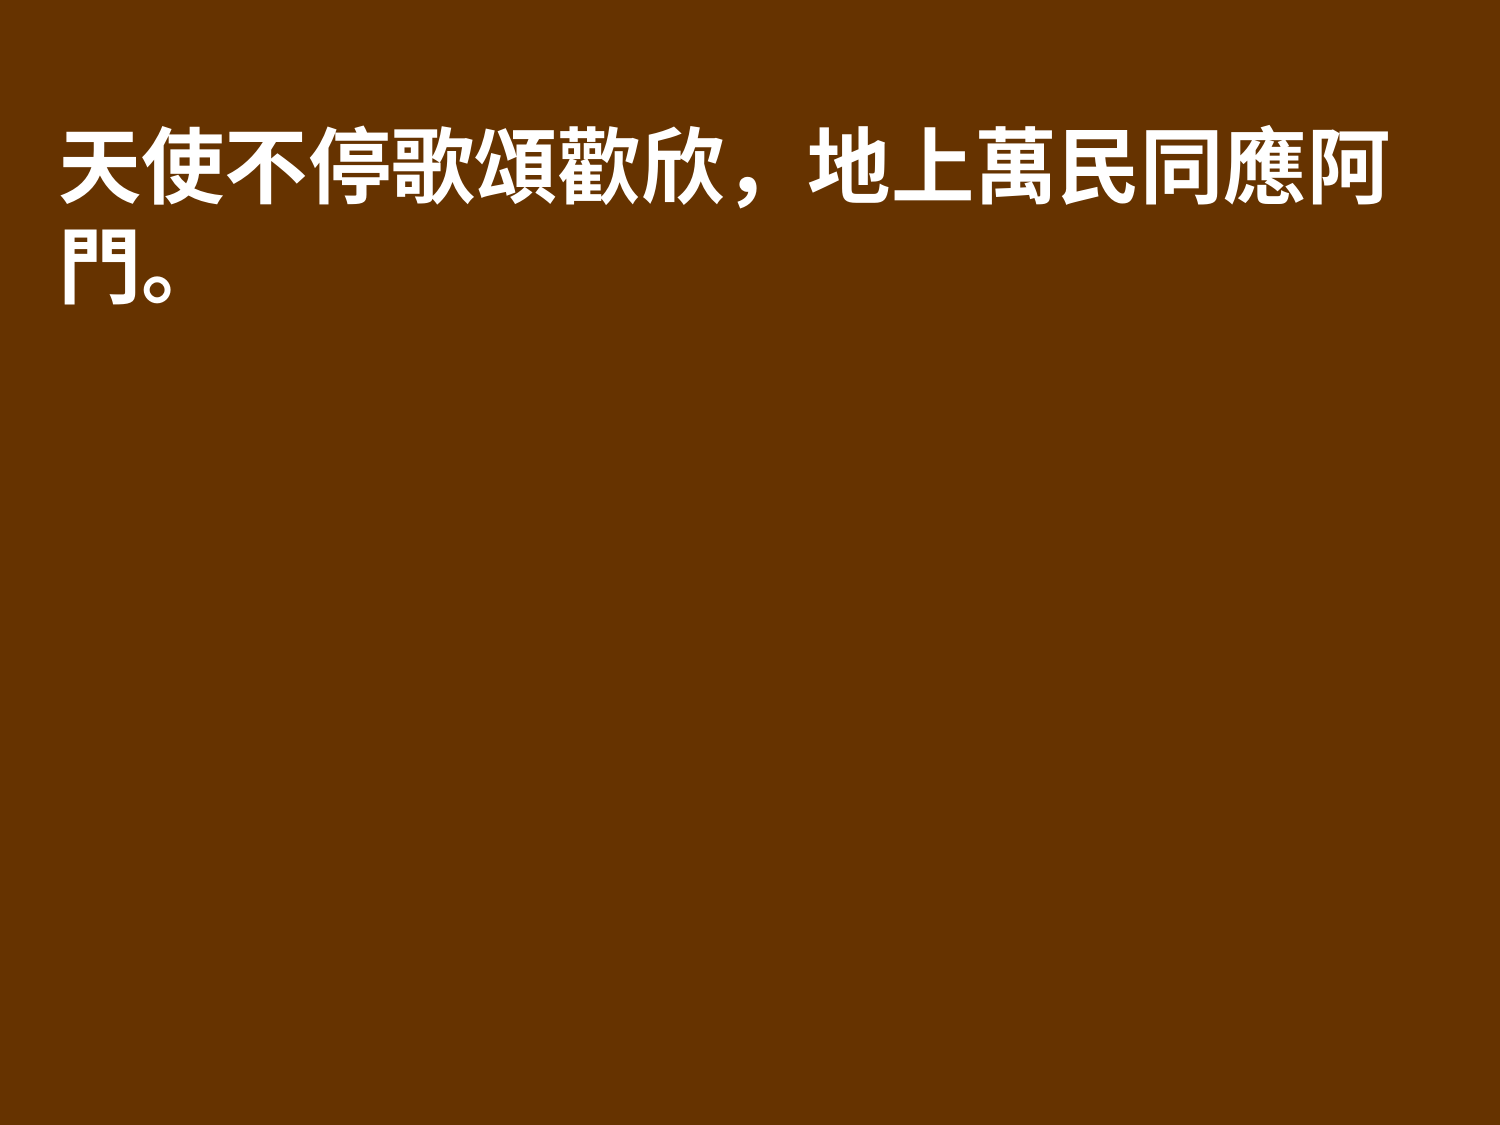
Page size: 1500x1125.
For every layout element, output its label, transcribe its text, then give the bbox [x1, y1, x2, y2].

text_box 天使不停歌頌歡欣，地上萬民同應阿門。 [24, 0, 1463, 1125]
